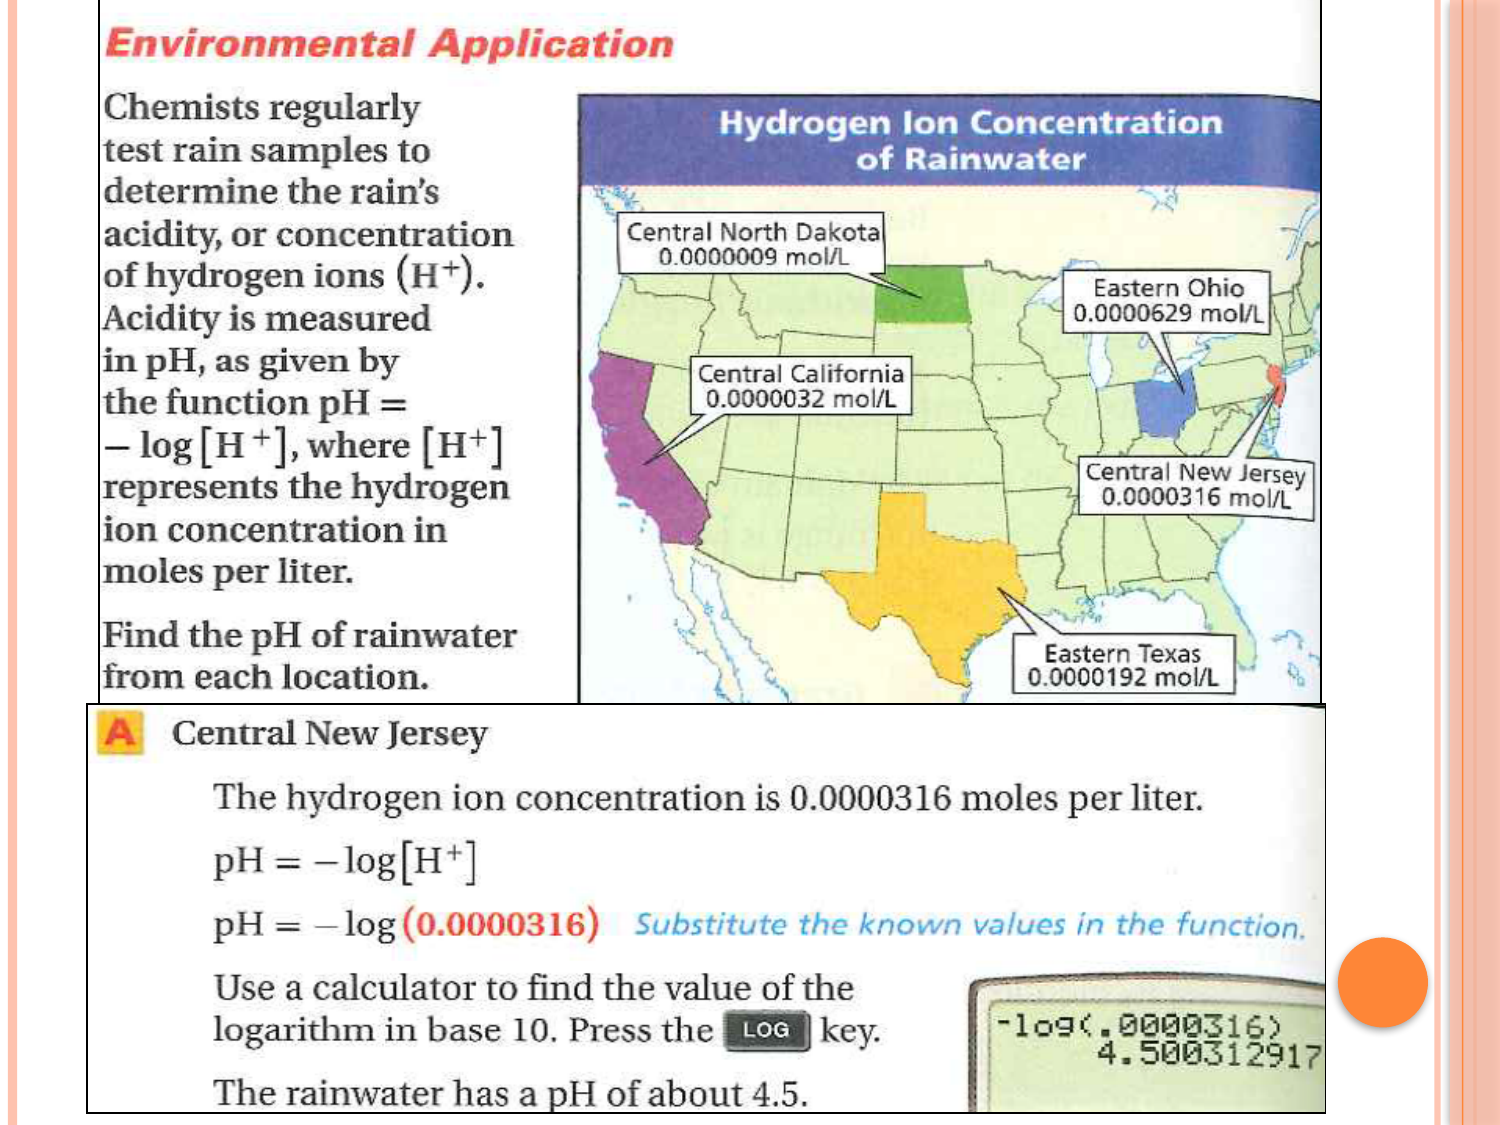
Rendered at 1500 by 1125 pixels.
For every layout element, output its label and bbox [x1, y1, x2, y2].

picture [86, 0, 1326, 1113]
